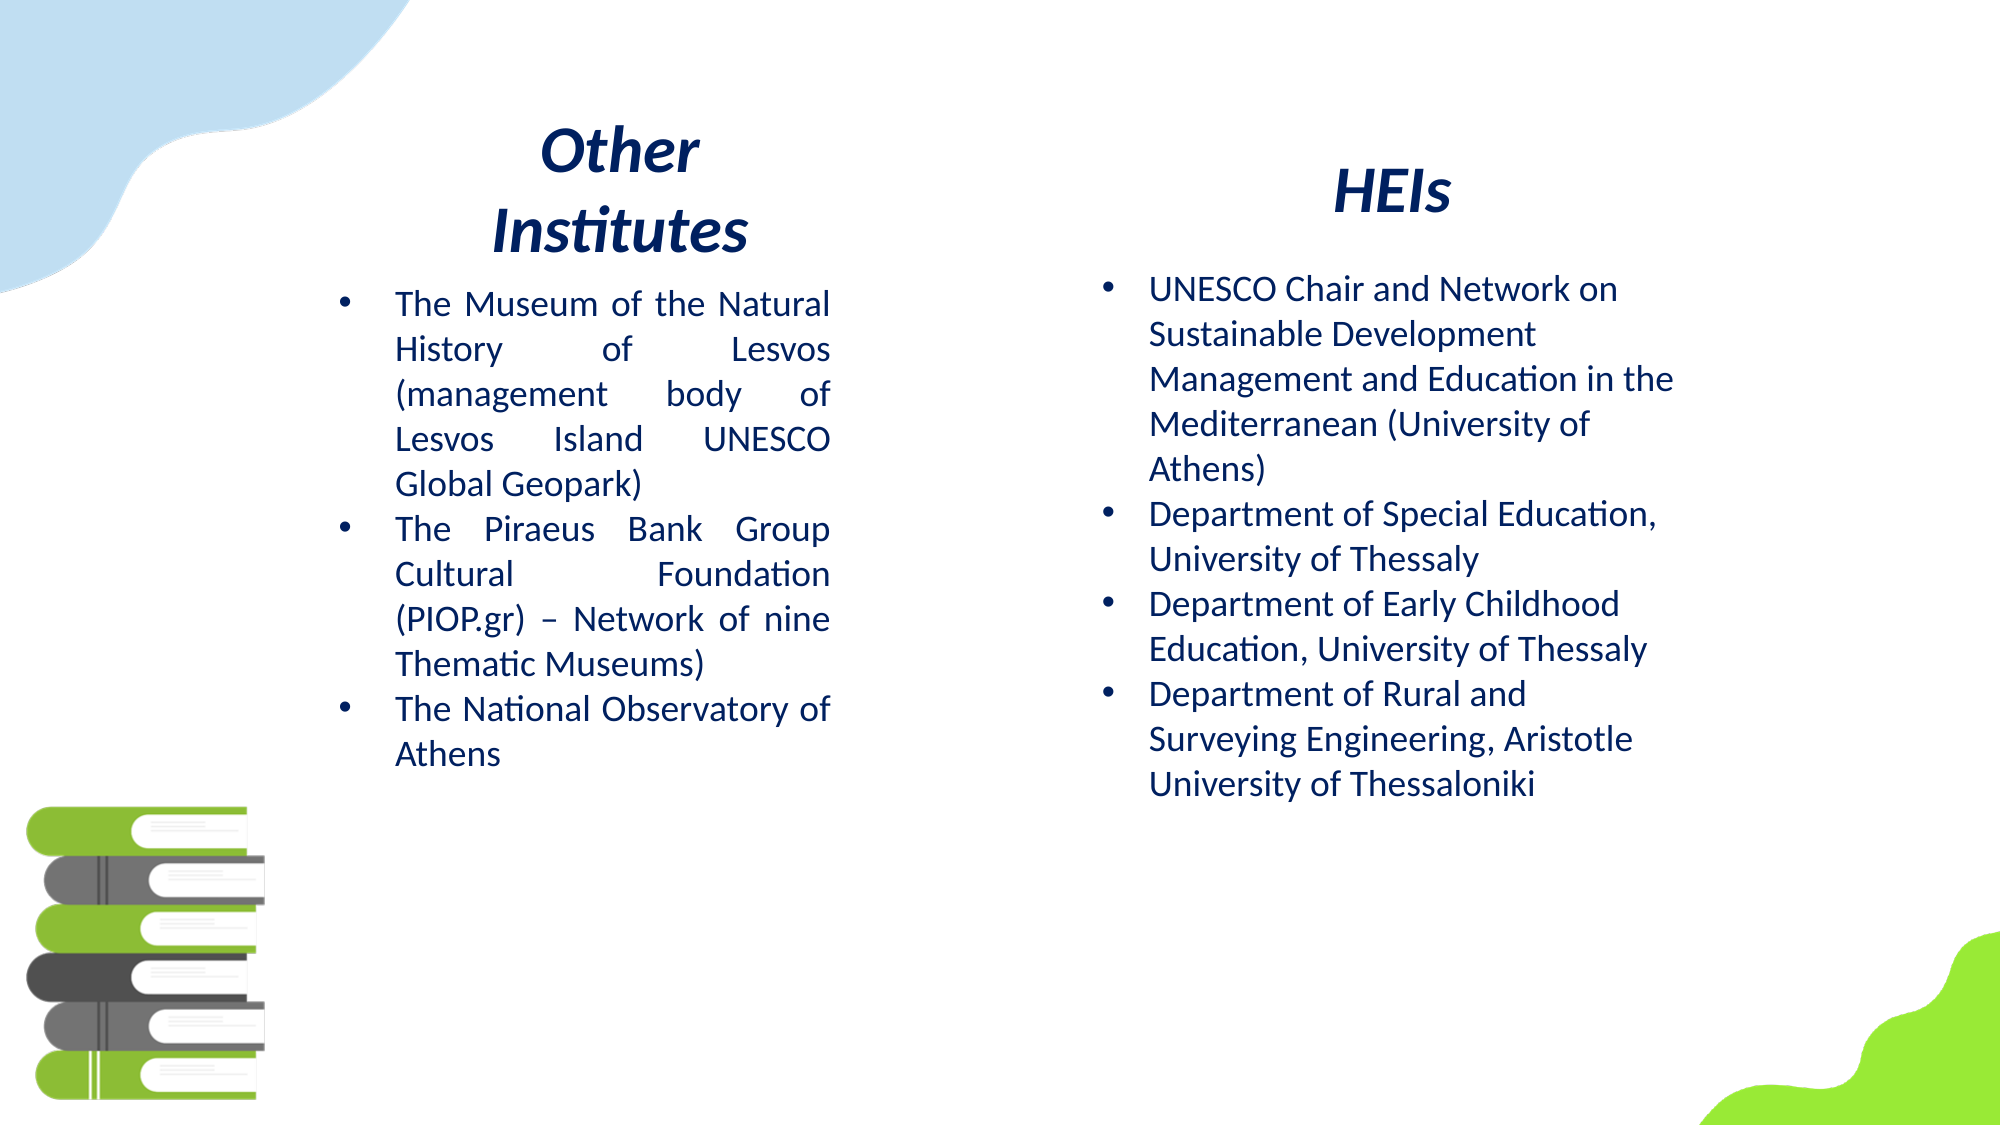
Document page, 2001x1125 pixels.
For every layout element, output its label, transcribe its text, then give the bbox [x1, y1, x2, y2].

picture [0, 0, 469, 469]
text_box UNESCO Chair and Network on Sustainable Development Management and Education in the Mediterranean (University of Athens) Department of Special Education, University of Thessaly Department of Early Childhood Education, University of Thessaly Department of Rural and Surveying Engineering, Aristotle University of Thessaloniki [1087, 256, 1698, 811]
text_box Other Institutes [469, 98, 813, 271]
picture [0, 718, 381, 1125]
text_box The Museum of the Natural History of Lesvos (management body of Lesvos Island UNESCO Global Geopark) The Piraeus Bank Group Cultural Foundation (PIOP.gr) – Network of nine Thematic Μuseums) The National Observatory of Athens [323, 271, 846, 827]
picture [1654, 753, 2000, 1125]
text_box HEIs [1200, 138, 1586, 234]
